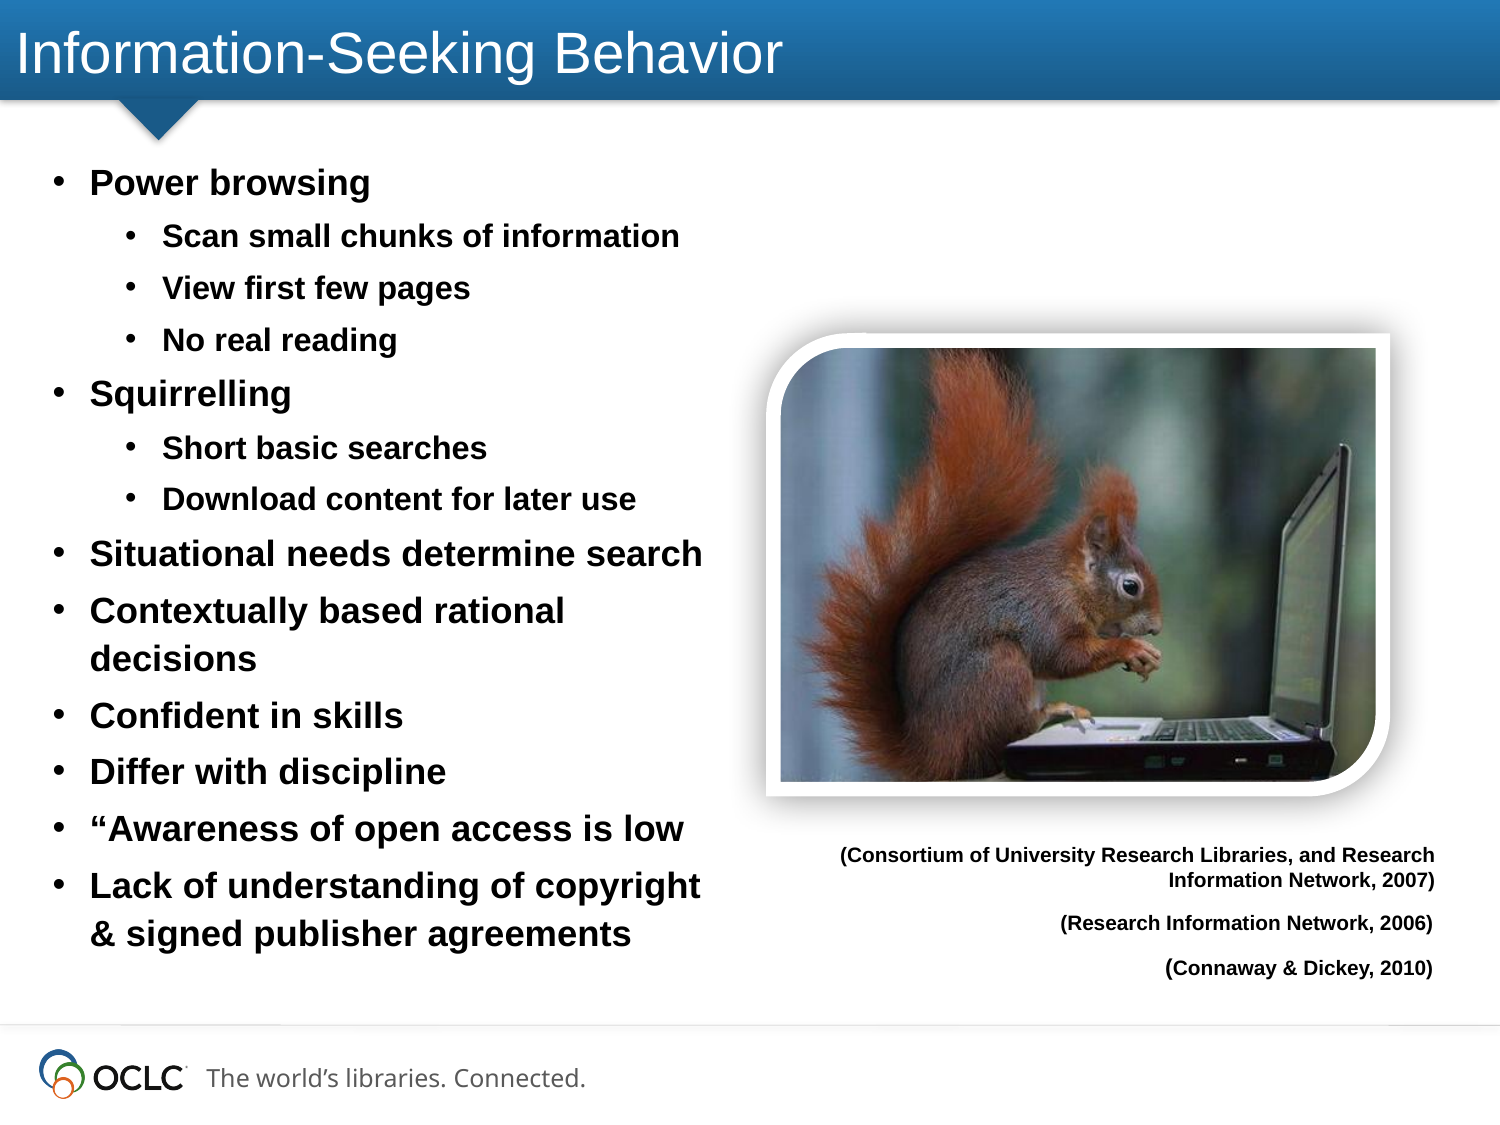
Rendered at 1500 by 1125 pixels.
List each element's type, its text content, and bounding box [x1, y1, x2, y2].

text_box (Connaway & Dickey, 2010) [1150, 944, 1448, 987]
picture [39, 1049, 188, 1099]
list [773, 340, 1384, 790]
text_box (Consortium of University Research Libraries, and Research Information Network, 2007) [812, 833, 1450, 899]
title Information-Seeking Behavior [0, 0, 1350, 125]
text_box (Research Information Network, 2006) [1045, 901, 1448, 942]
list Power browsing Scan small chunks of information View first few pages No real reading Squirrelling Short basic searches Download content for later use Situational needs determine search Contextually based rational decisions Confident in skills Differ with discipline “Awareness of open access is low Lack of understanding of copyright & signed publisher agreements [37, 147, 738, 988]
